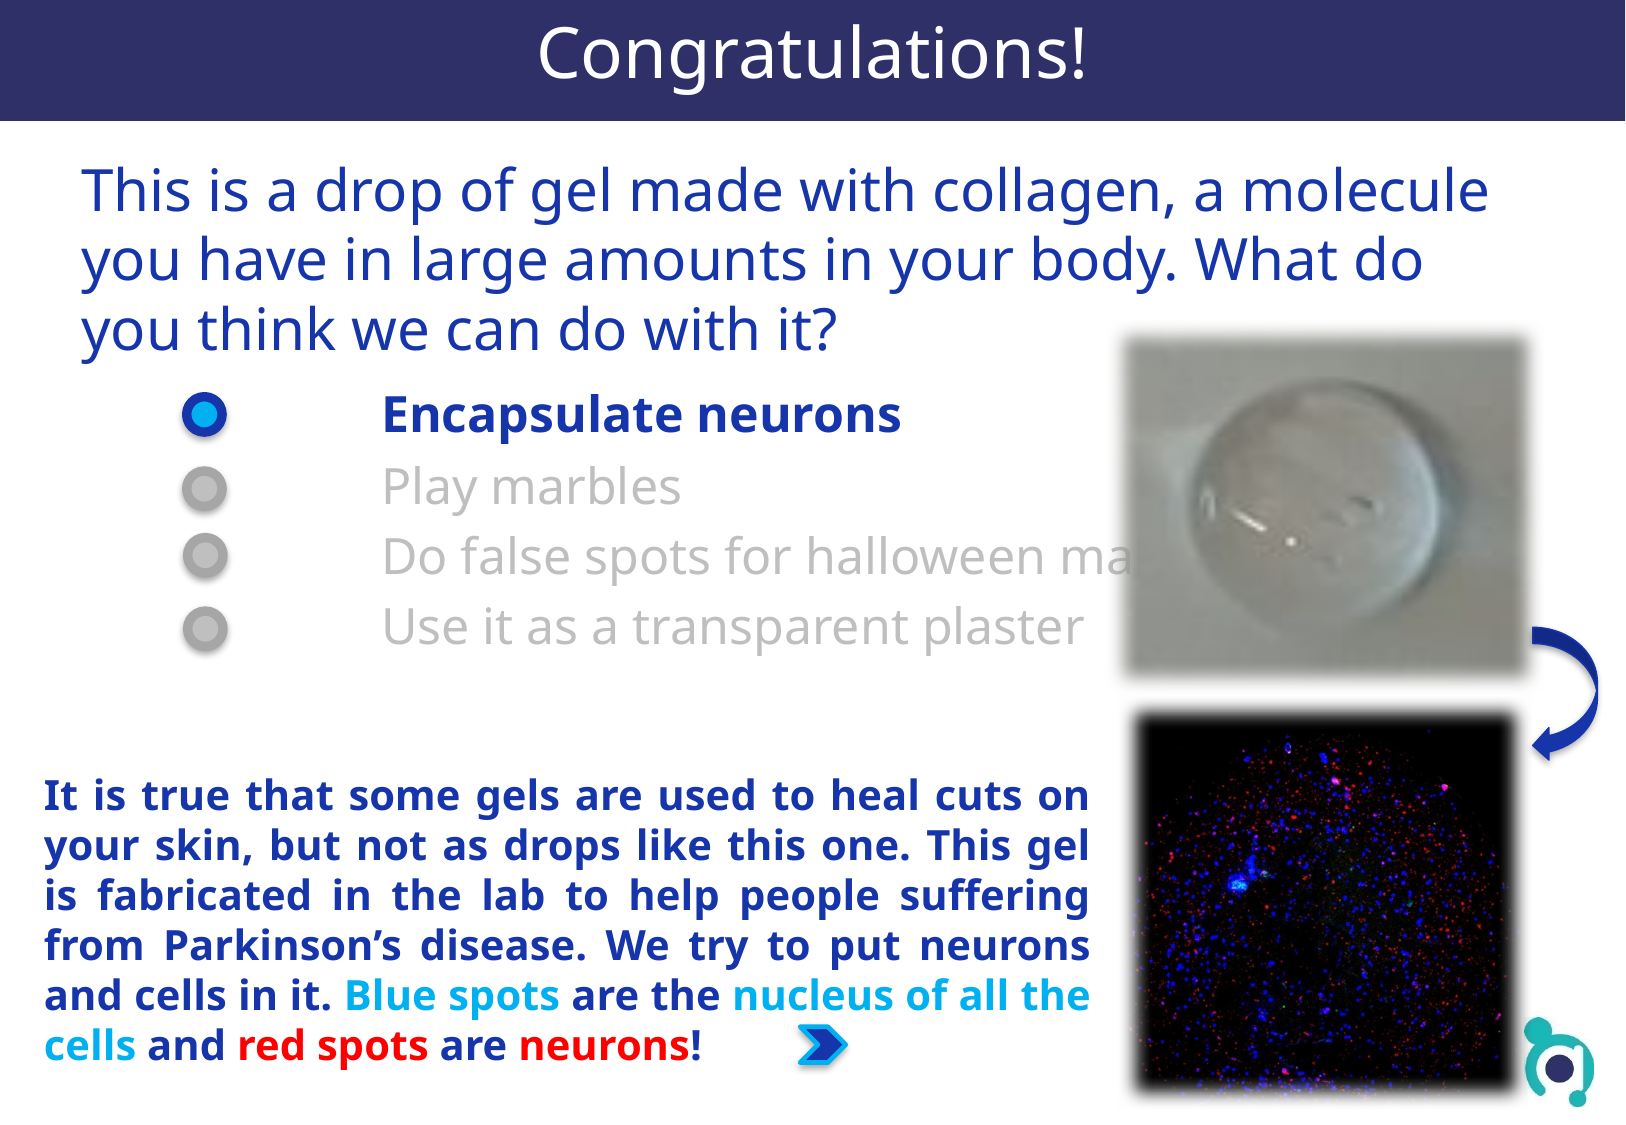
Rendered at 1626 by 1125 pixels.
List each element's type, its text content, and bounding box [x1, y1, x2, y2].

title Congratulations! [0, 0, 1625, 116]
text_box [185, 470, 223, 508]
text_box This is a drop of gel made with collagen, a molecule you have in large amounts in your body. What do you think we can do with it? Encapsulate neurons Play marbles Do false spots for halloween make up Use it as a transparent plaster [66, 145, 1529, 262]
text_box It is true that some gels are used to heal cuts on your skin, but not as drops like this one. This gel is fabricated in the lab to help people suffering from Parkinson’s disease. We try to put neurons and cells in it. Blue spots are the nucleus of all the cells and red spots are neurons! [29, 761, 1106, 1077]
picture [1105, 318, 1594, 1110]
text_box [186, 610, 224, 648]
text_box [185, 395, 223, 433]
text_box [186, 536, 224, 574]
text_box [799, 1025, 847, 1064]
text_box [1538, 628, 1599, 761]
